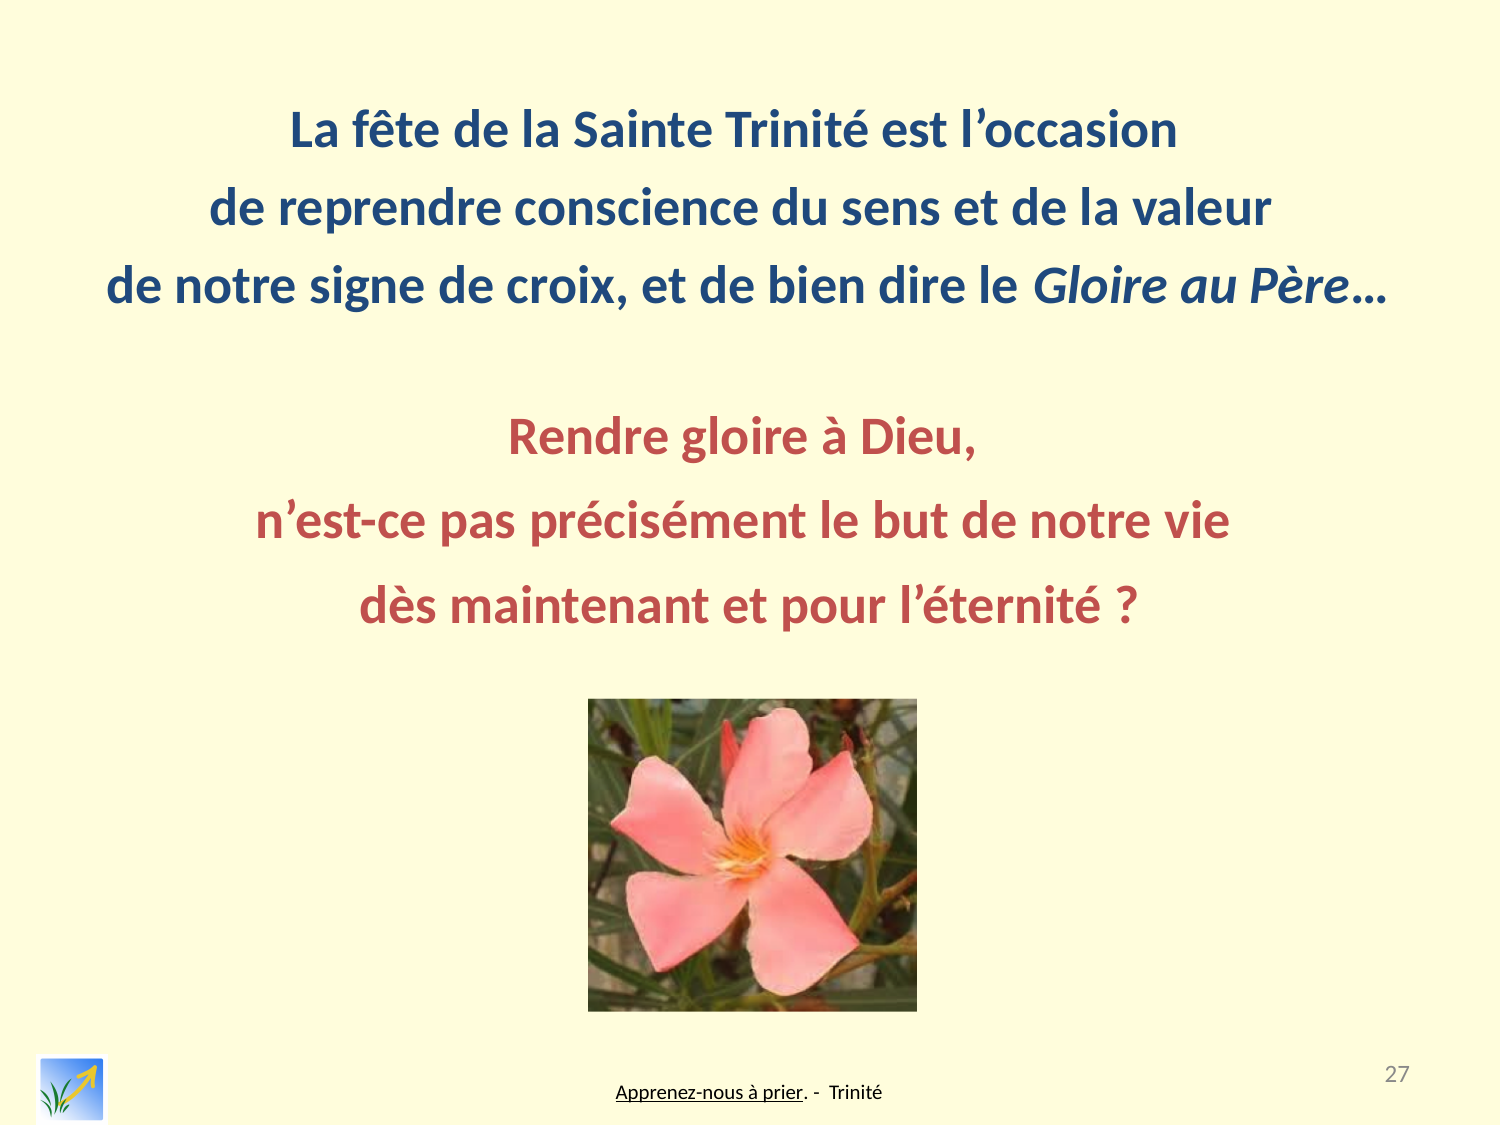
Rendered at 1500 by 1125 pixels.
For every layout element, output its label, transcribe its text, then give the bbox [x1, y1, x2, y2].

slide_number 27 [1074, 1042, 1425, 1103]
picture [588, 698, 918, 1013]
text_box La fête de la Sainte Trinité est l’occasion de reprendre conscience du sens et de la valeur de notre signe de croix, et de bien dire le Gloire au Père… [47, 86, 1436, 322]
text_box Rendre gloire à Dieu, n’est-ce pas précisément le but de notre vie dès maintenant et pour l’éternité ? [97, 392, 1403, 642]
picture [36, 1054, 108, 1125]
text_box Apprenez-nous à prier. - Trinité [600, 1071, 898, 1111]
